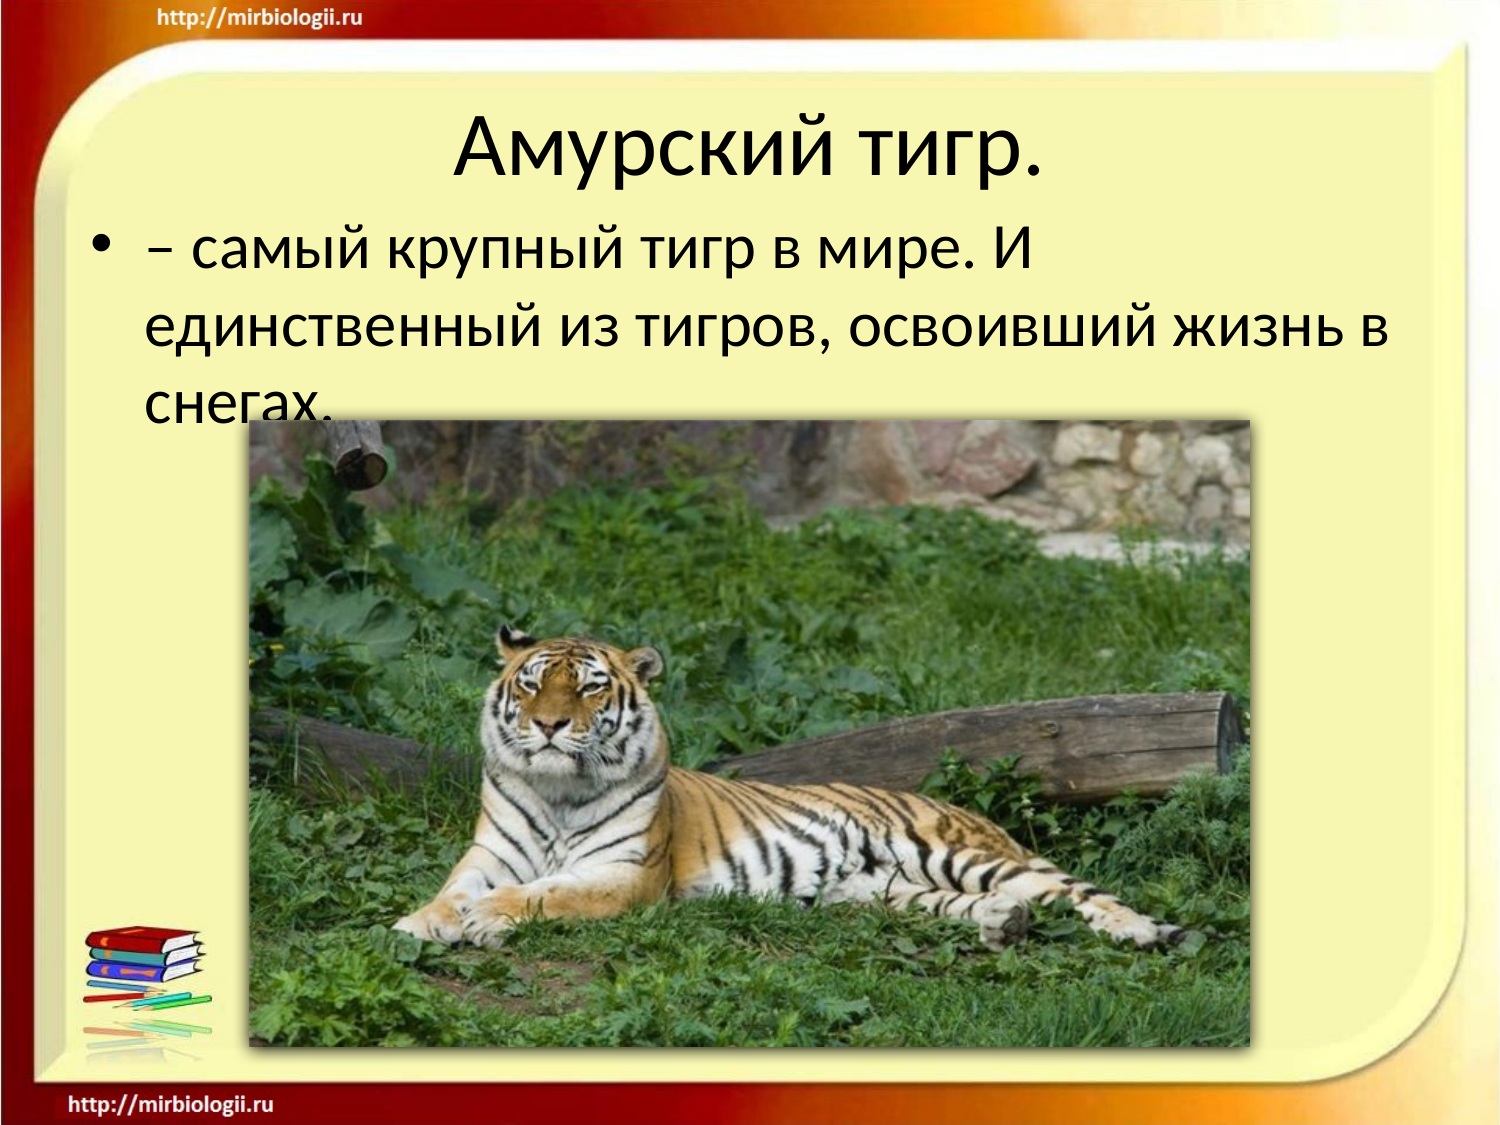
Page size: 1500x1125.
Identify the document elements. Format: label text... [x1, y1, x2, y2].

title Амурский тигр. [75, 45, 1425, 233]
list – самый крупный тигр в мире. И единственный из тигров, освоивший жизнь в снегах. [75, 196, 1412, 445]
picture [0, 0, 1500, 1125]
